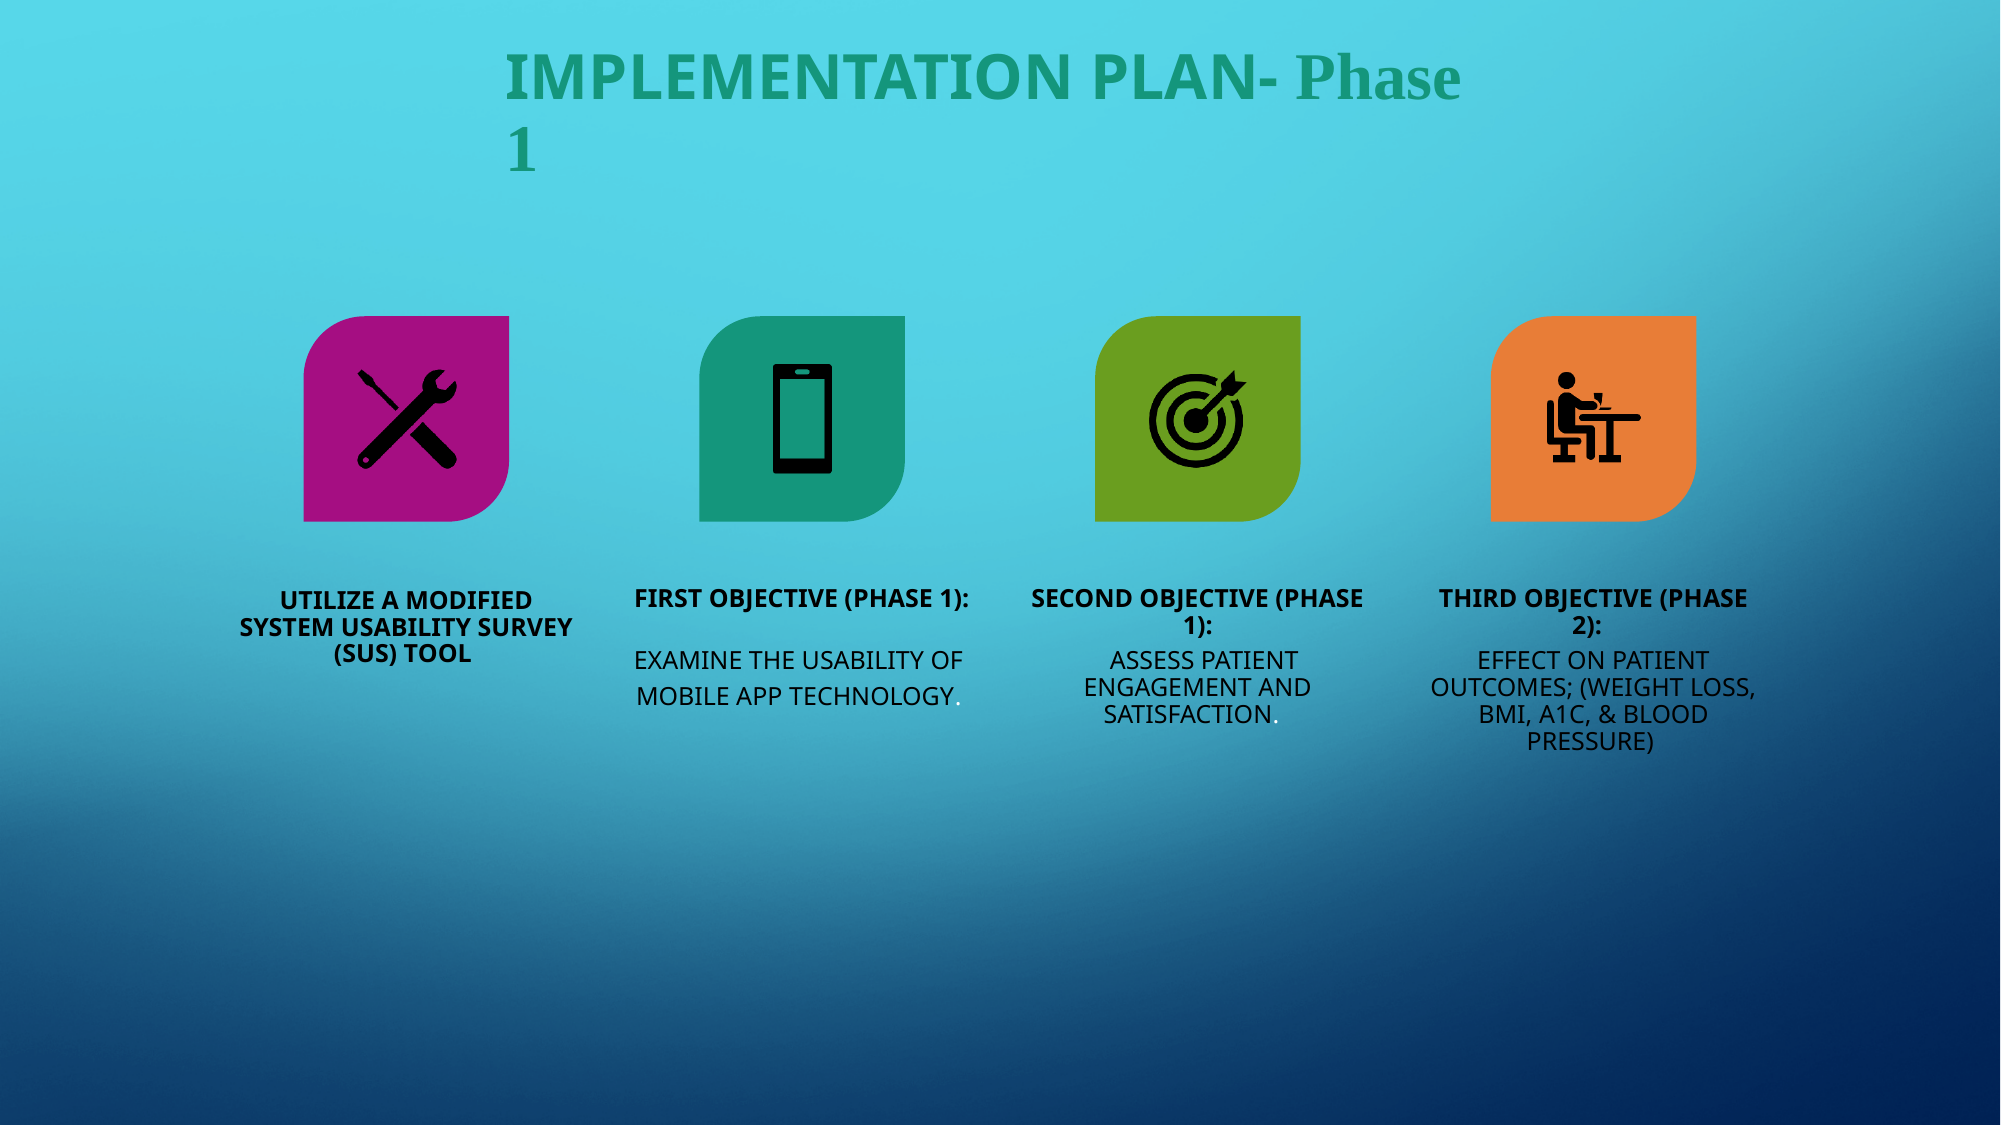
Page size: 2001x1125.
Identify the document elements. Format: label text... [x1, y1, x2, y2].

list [187, 219, 1813, 801]
text_box IMPLEMENTATION PLAN- Phase 1 [490, 73, 1510, 146]
text_box [0, 0, 2000, 1125]
